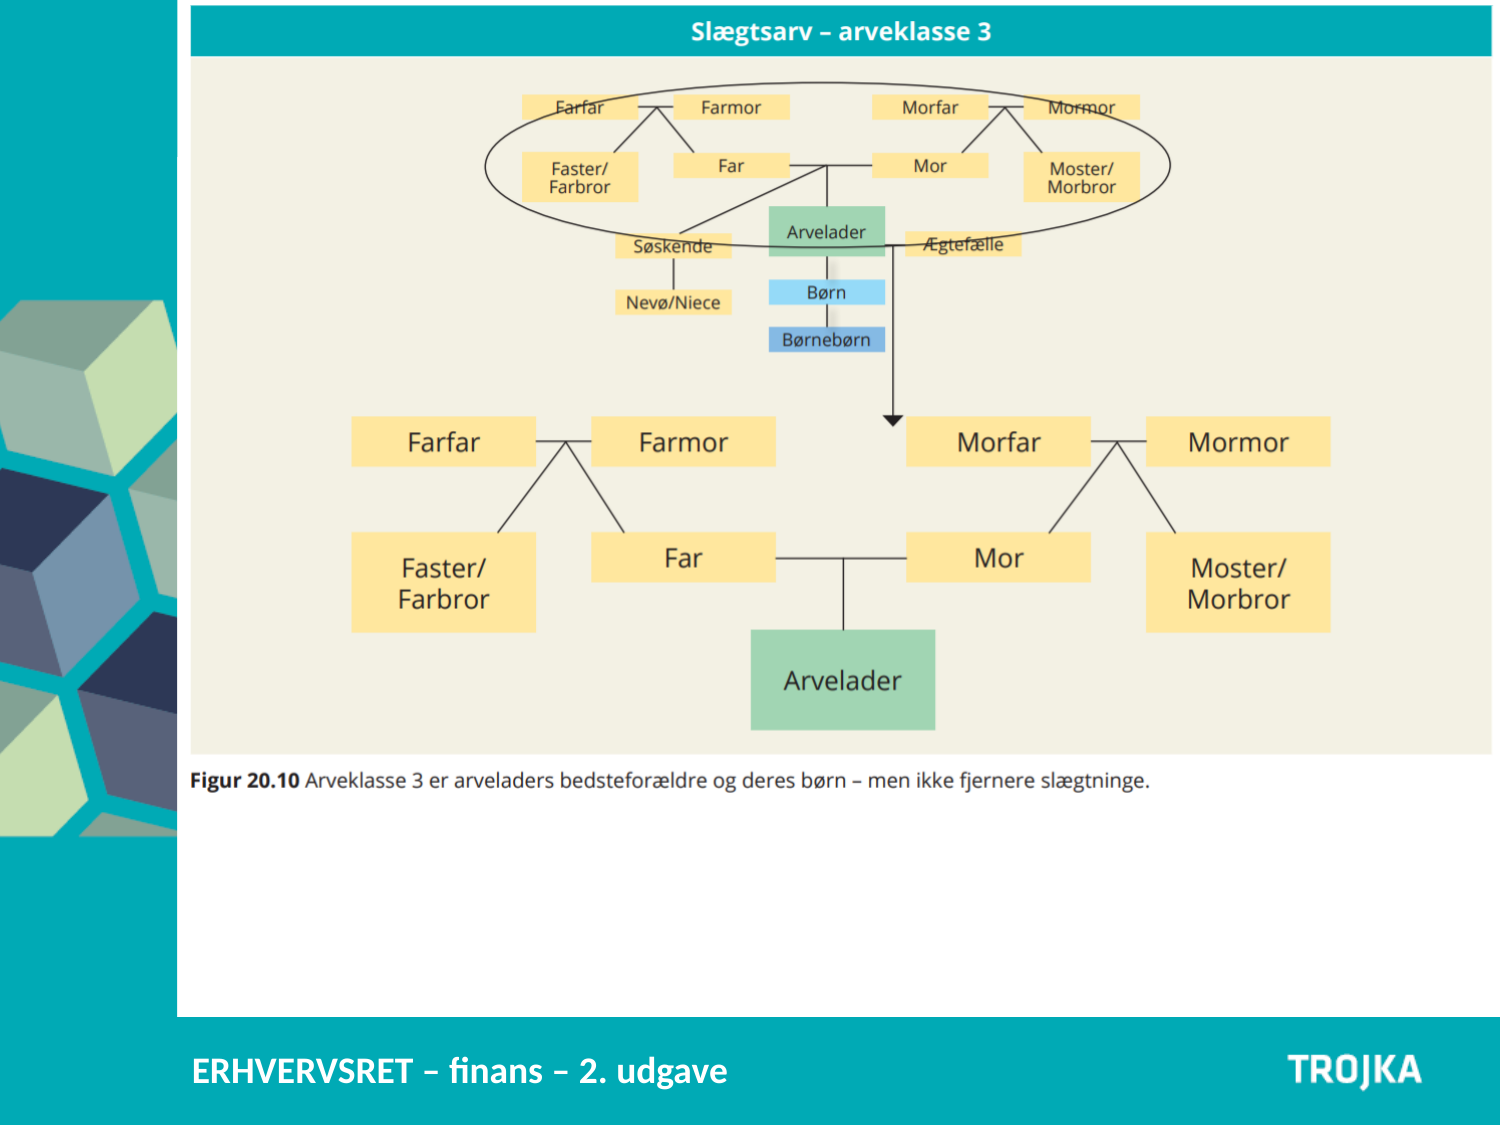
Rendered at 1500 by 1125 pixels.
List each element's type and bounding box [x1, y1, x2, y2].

picture [182, 0, 1500, 815]
